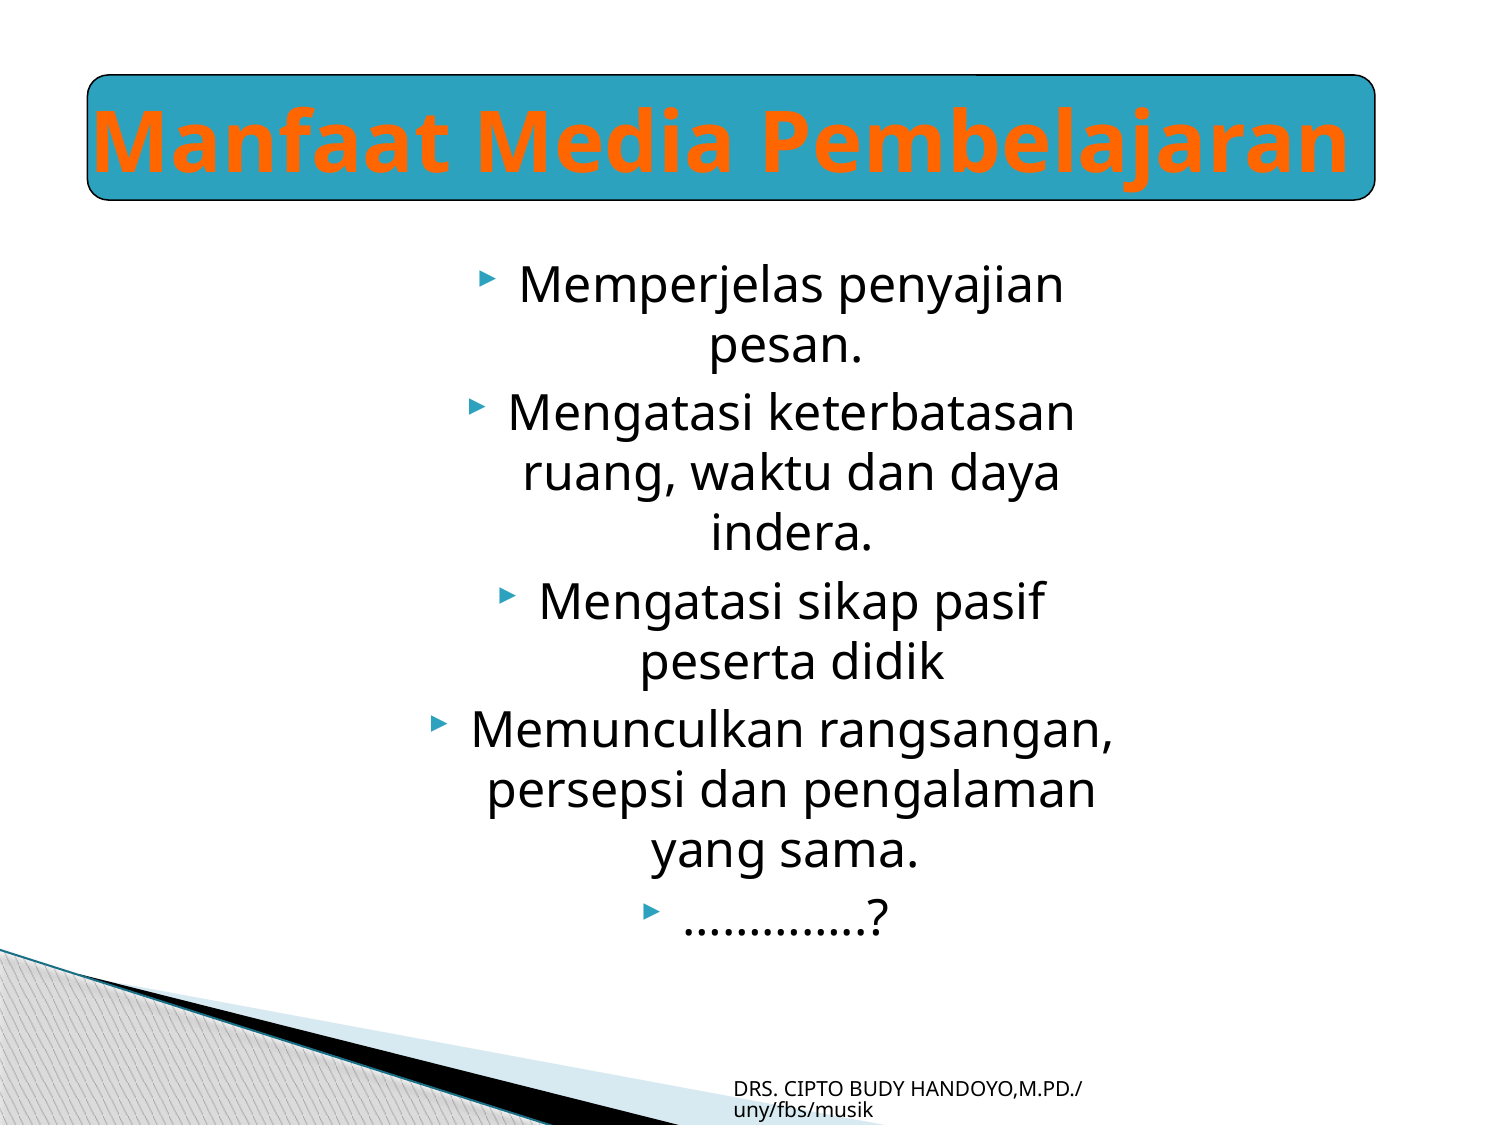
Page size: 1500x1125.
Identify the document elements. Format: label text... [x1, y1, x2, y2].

footer DRS. CIPTO BUDY HANDOYO,M.PD./uny/fbs/musik [718, 1051, 1105, 1112]
title Manfaat Media Pembelajaran [75, 45, 1425, 233]
list Memperjelas penyajian pesan. Mengatasi keterbatasan ruang, waktu dan daya indera. Mengatasi sikap pasif peserta didik Memunculkan rangsangan, persepsi dan pengalaman yang sama. …………..? [375, 245, 1150, 988]
